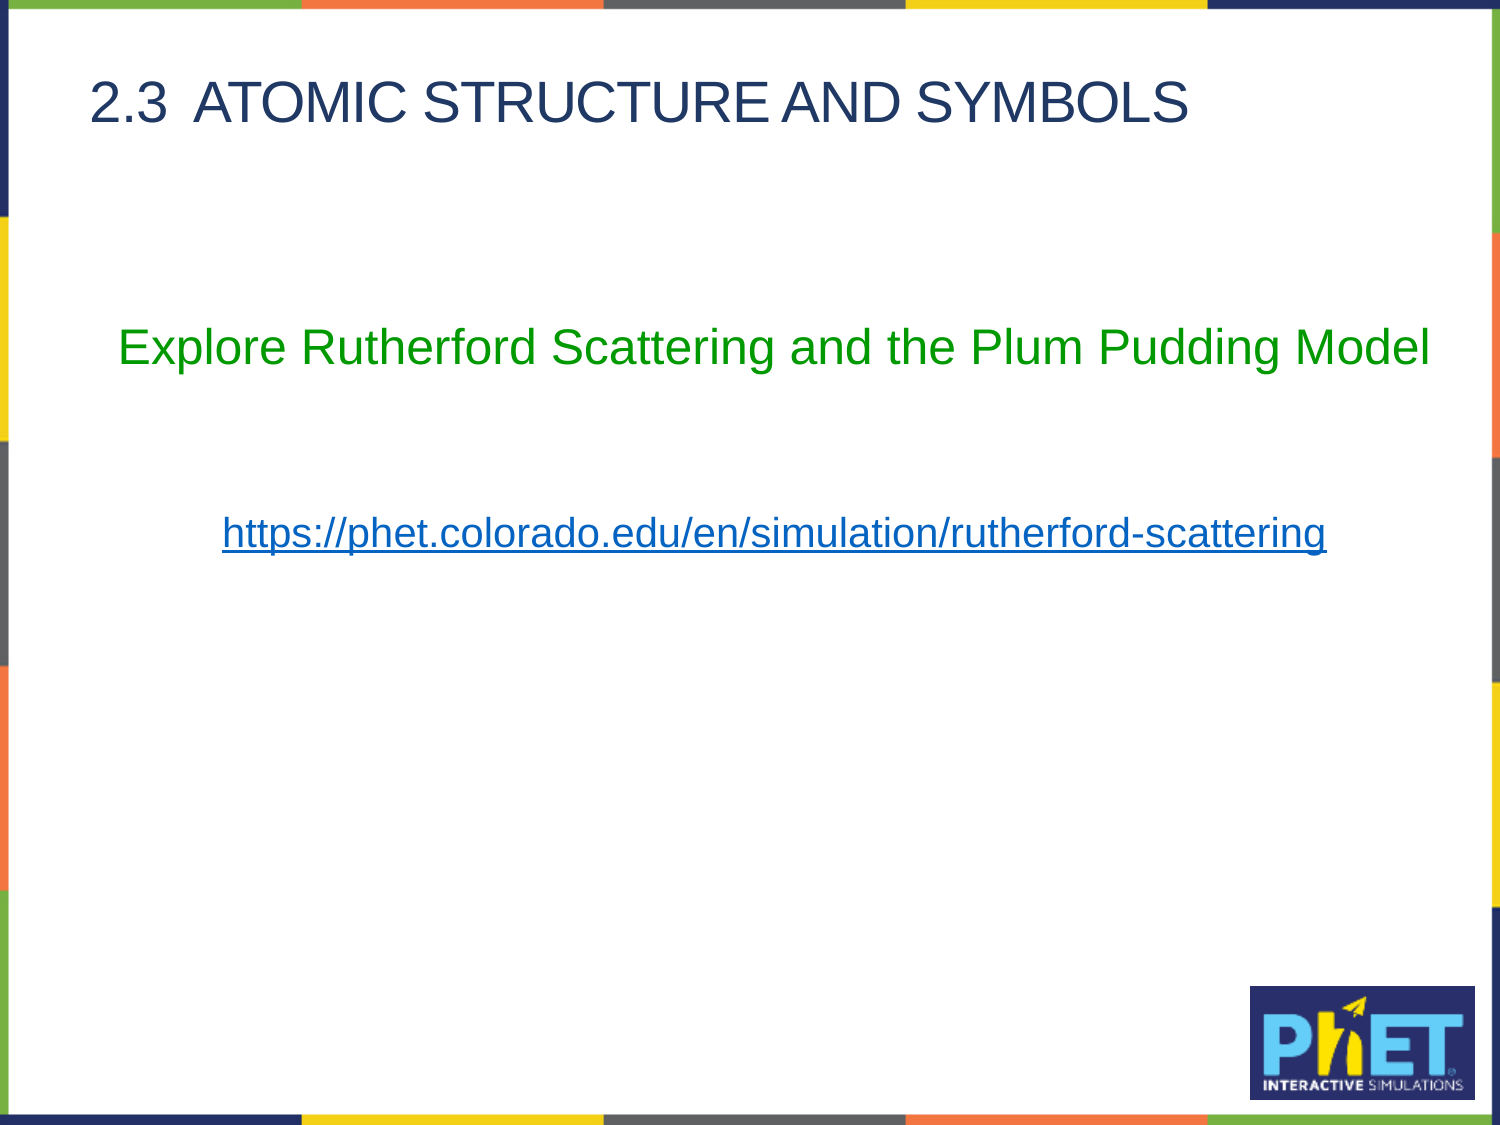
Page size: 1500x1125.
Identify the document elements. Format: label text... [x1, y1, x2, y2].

text_box 2.3 atomic structure and symbols [75, 57, 1475, 143]
text_box Explore Rutherford Scattering and the Plum Pudding Model [83, 306, 1466, 446]
text_box https://phet.colorado.edu/en/simulation/rutherford-scattering [156, 498, 1393, 564]
picture [0, 0, 1500, 1125]
